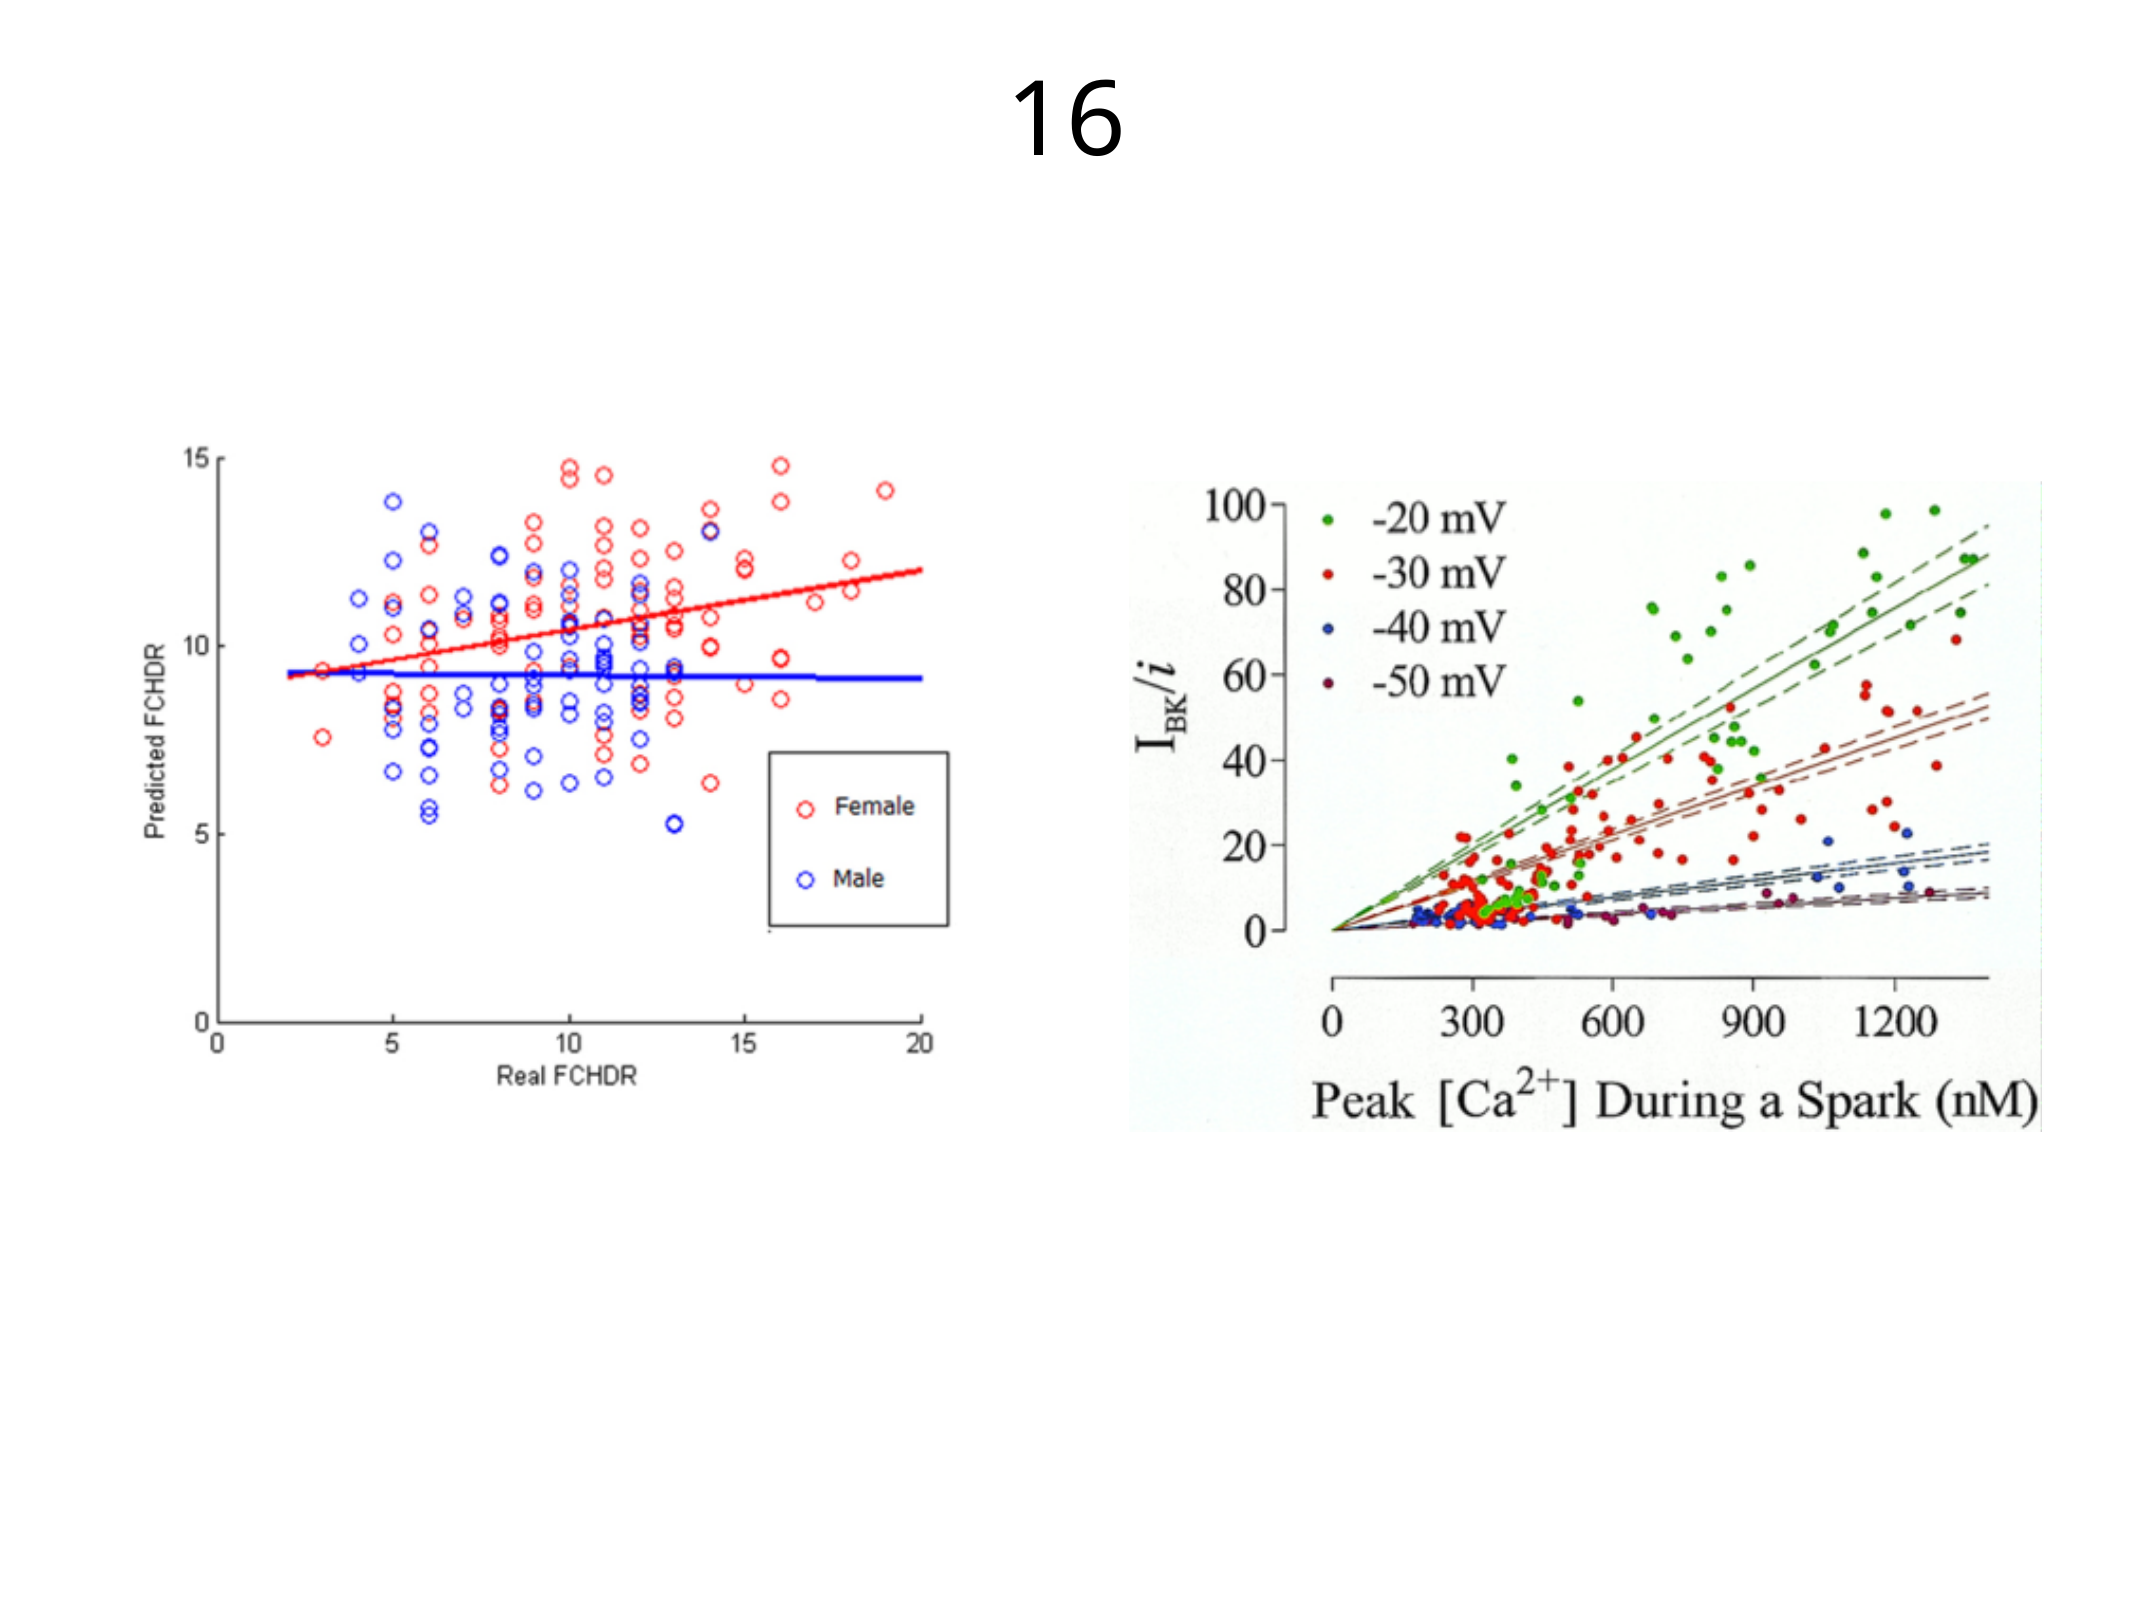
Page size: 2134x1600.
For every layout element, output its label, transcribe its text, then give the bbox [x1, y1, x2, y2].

picture [139, 441, 959, 1092]
text_box 16 [998, 42, 1135, 185]
picture [1129, 481, 2044, 1132]
